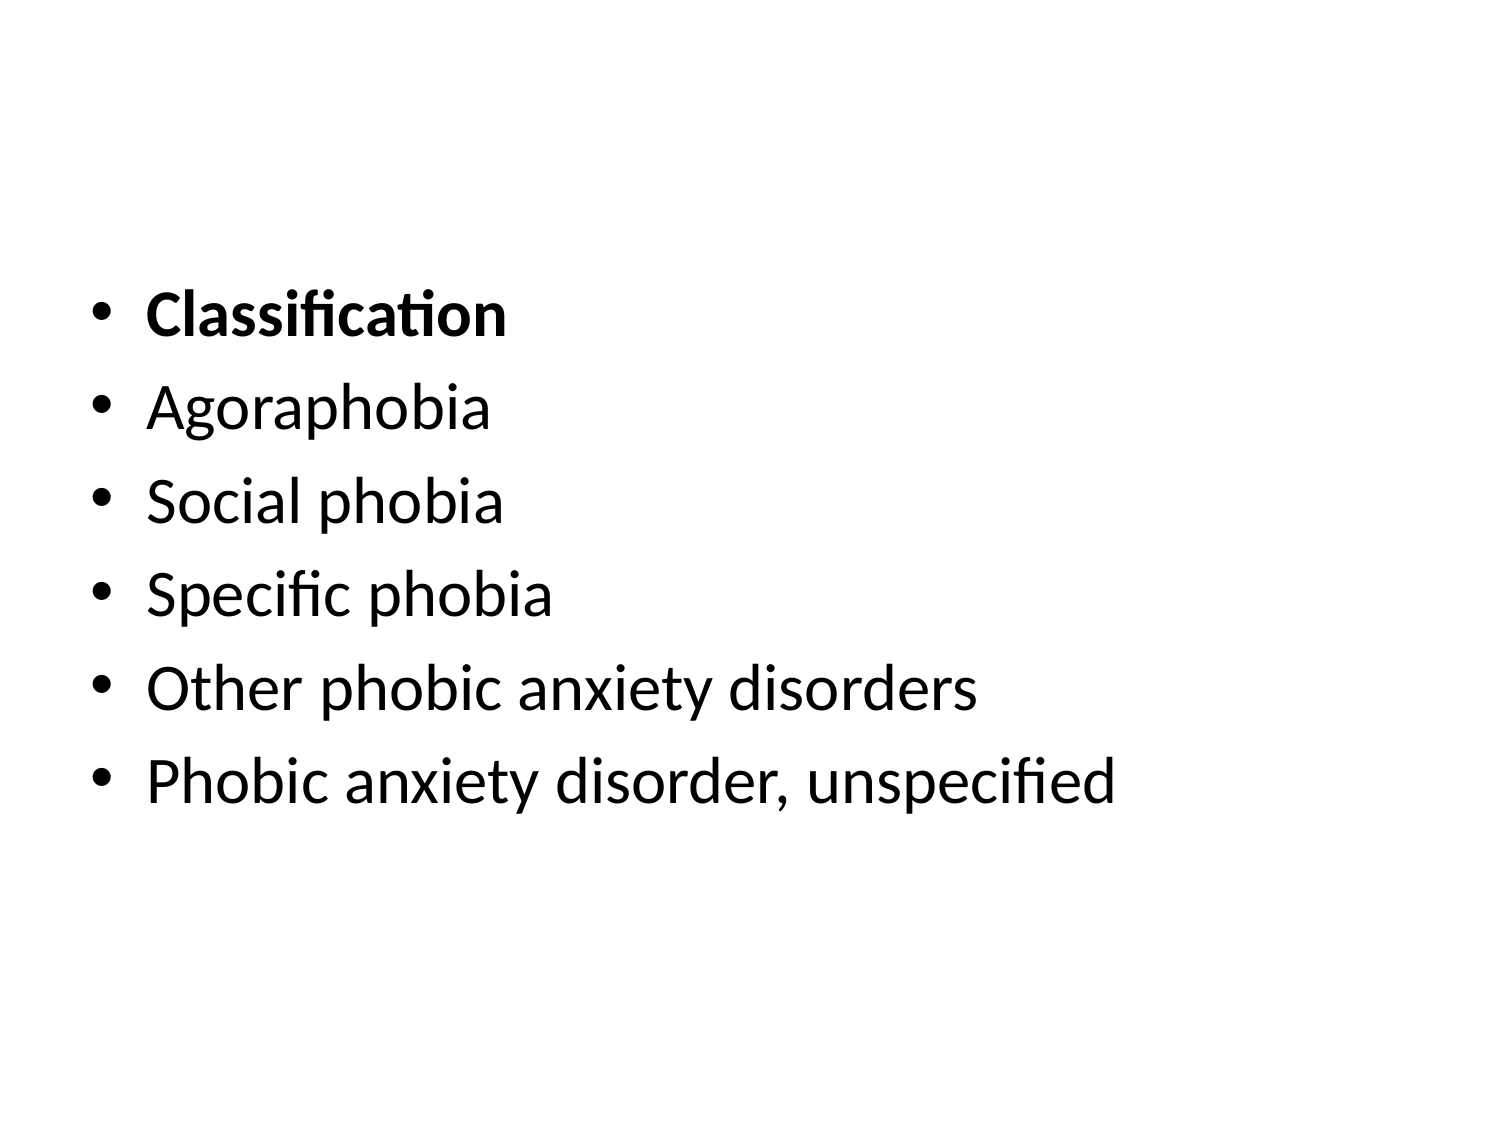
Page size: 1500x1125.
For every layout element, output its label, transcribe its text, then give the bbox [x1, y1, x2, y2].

list Classification Agoraphobia Social phobia Specific phobia Other phobic anxiety disorders Phobic anxiety disorder, unspecified [75, 262, 1425, 1005]
